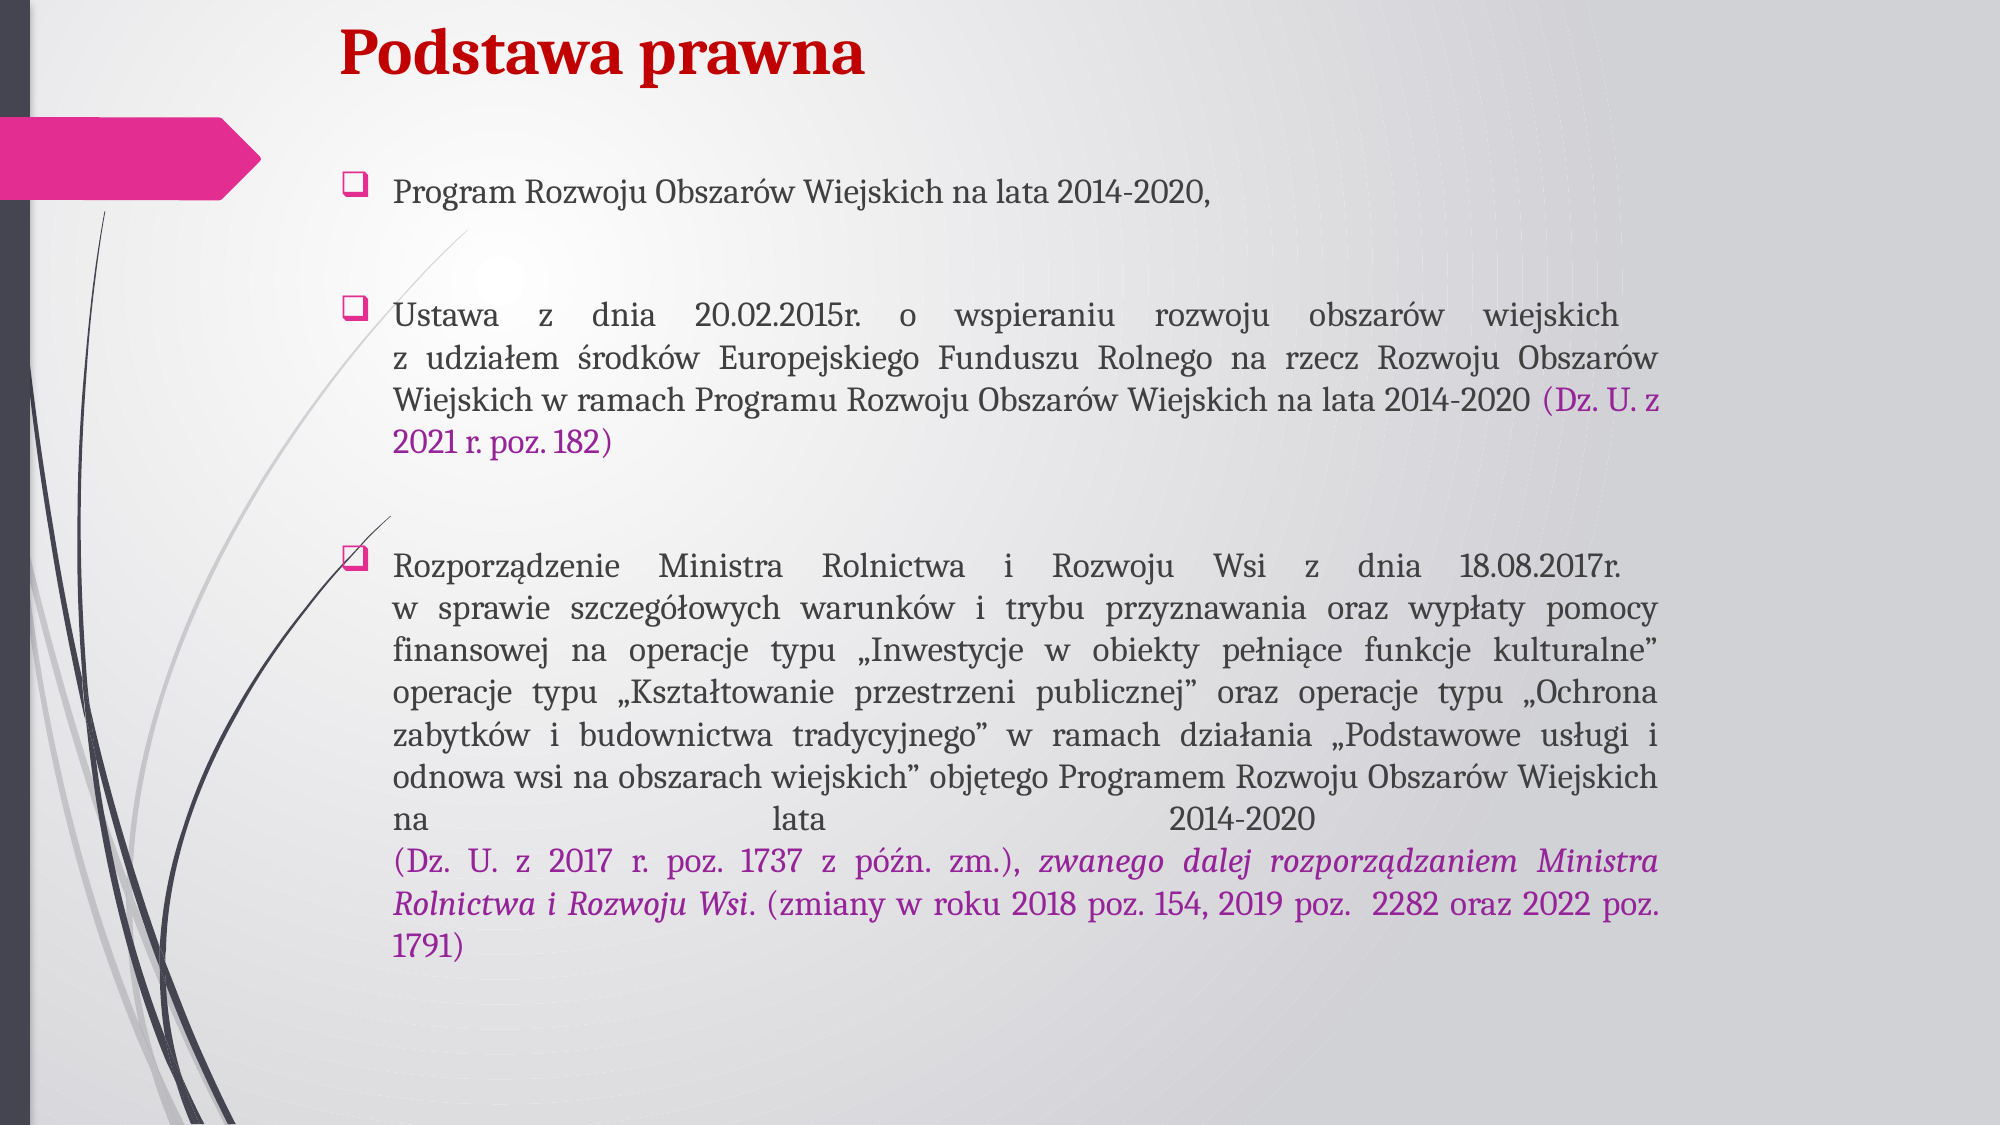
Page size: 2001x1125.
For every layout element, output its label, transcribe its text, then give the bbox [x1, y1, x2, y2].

list Program Rozwoju Obszarów Wiejskich na lata 2014-2020, Ustawa z dnia 20.02.2015r. o wspieraniu rozwoju obszarów wiejskich z udziałem środków Europejskiego Funduszu Rolnego na rzecz Rozwoju Obszarów Wiejskich w ramach Programu Rozwoju Obszarów Wiejskich na lata 2014-2020 (Dz. U. z 2021 r. poz. 182) Rozporządzenie Ministra Rolnictwa i Rozwoju Wsi z dnia 18.08.2017r. w sprawie szczegółowych warunków i trybu przyznawania oraz wypłaty pomocy finansowej na operacje typu „Inwestycje w obiekty pełniące funkcje kulturalne” operacje typu „Kształtowanie przestrzeni publicznej” oraz operacje typu „Ochrona zabytków i budownictwa tradycyjnego” w ramach działania „Podstawowe usługi i odnowa wsi na obszarach wiejskich” objętego Programem Rozwoju Obszarów Wiejskich na lata 2014-2020 (Dz. U. z 2017 r. poz. 1737 z późn. zm.), zwanego dalej rozporządzaniem Ministra Rolnictwa i Rozwoju Wsi. (zmiany w roku 2018 poz. 154, 2019 poz. 2282 oraz 2022 poz. 1791) [324, 160, 1675, 981]
title Podstawa prawna [324, 0, 1544, 160]
